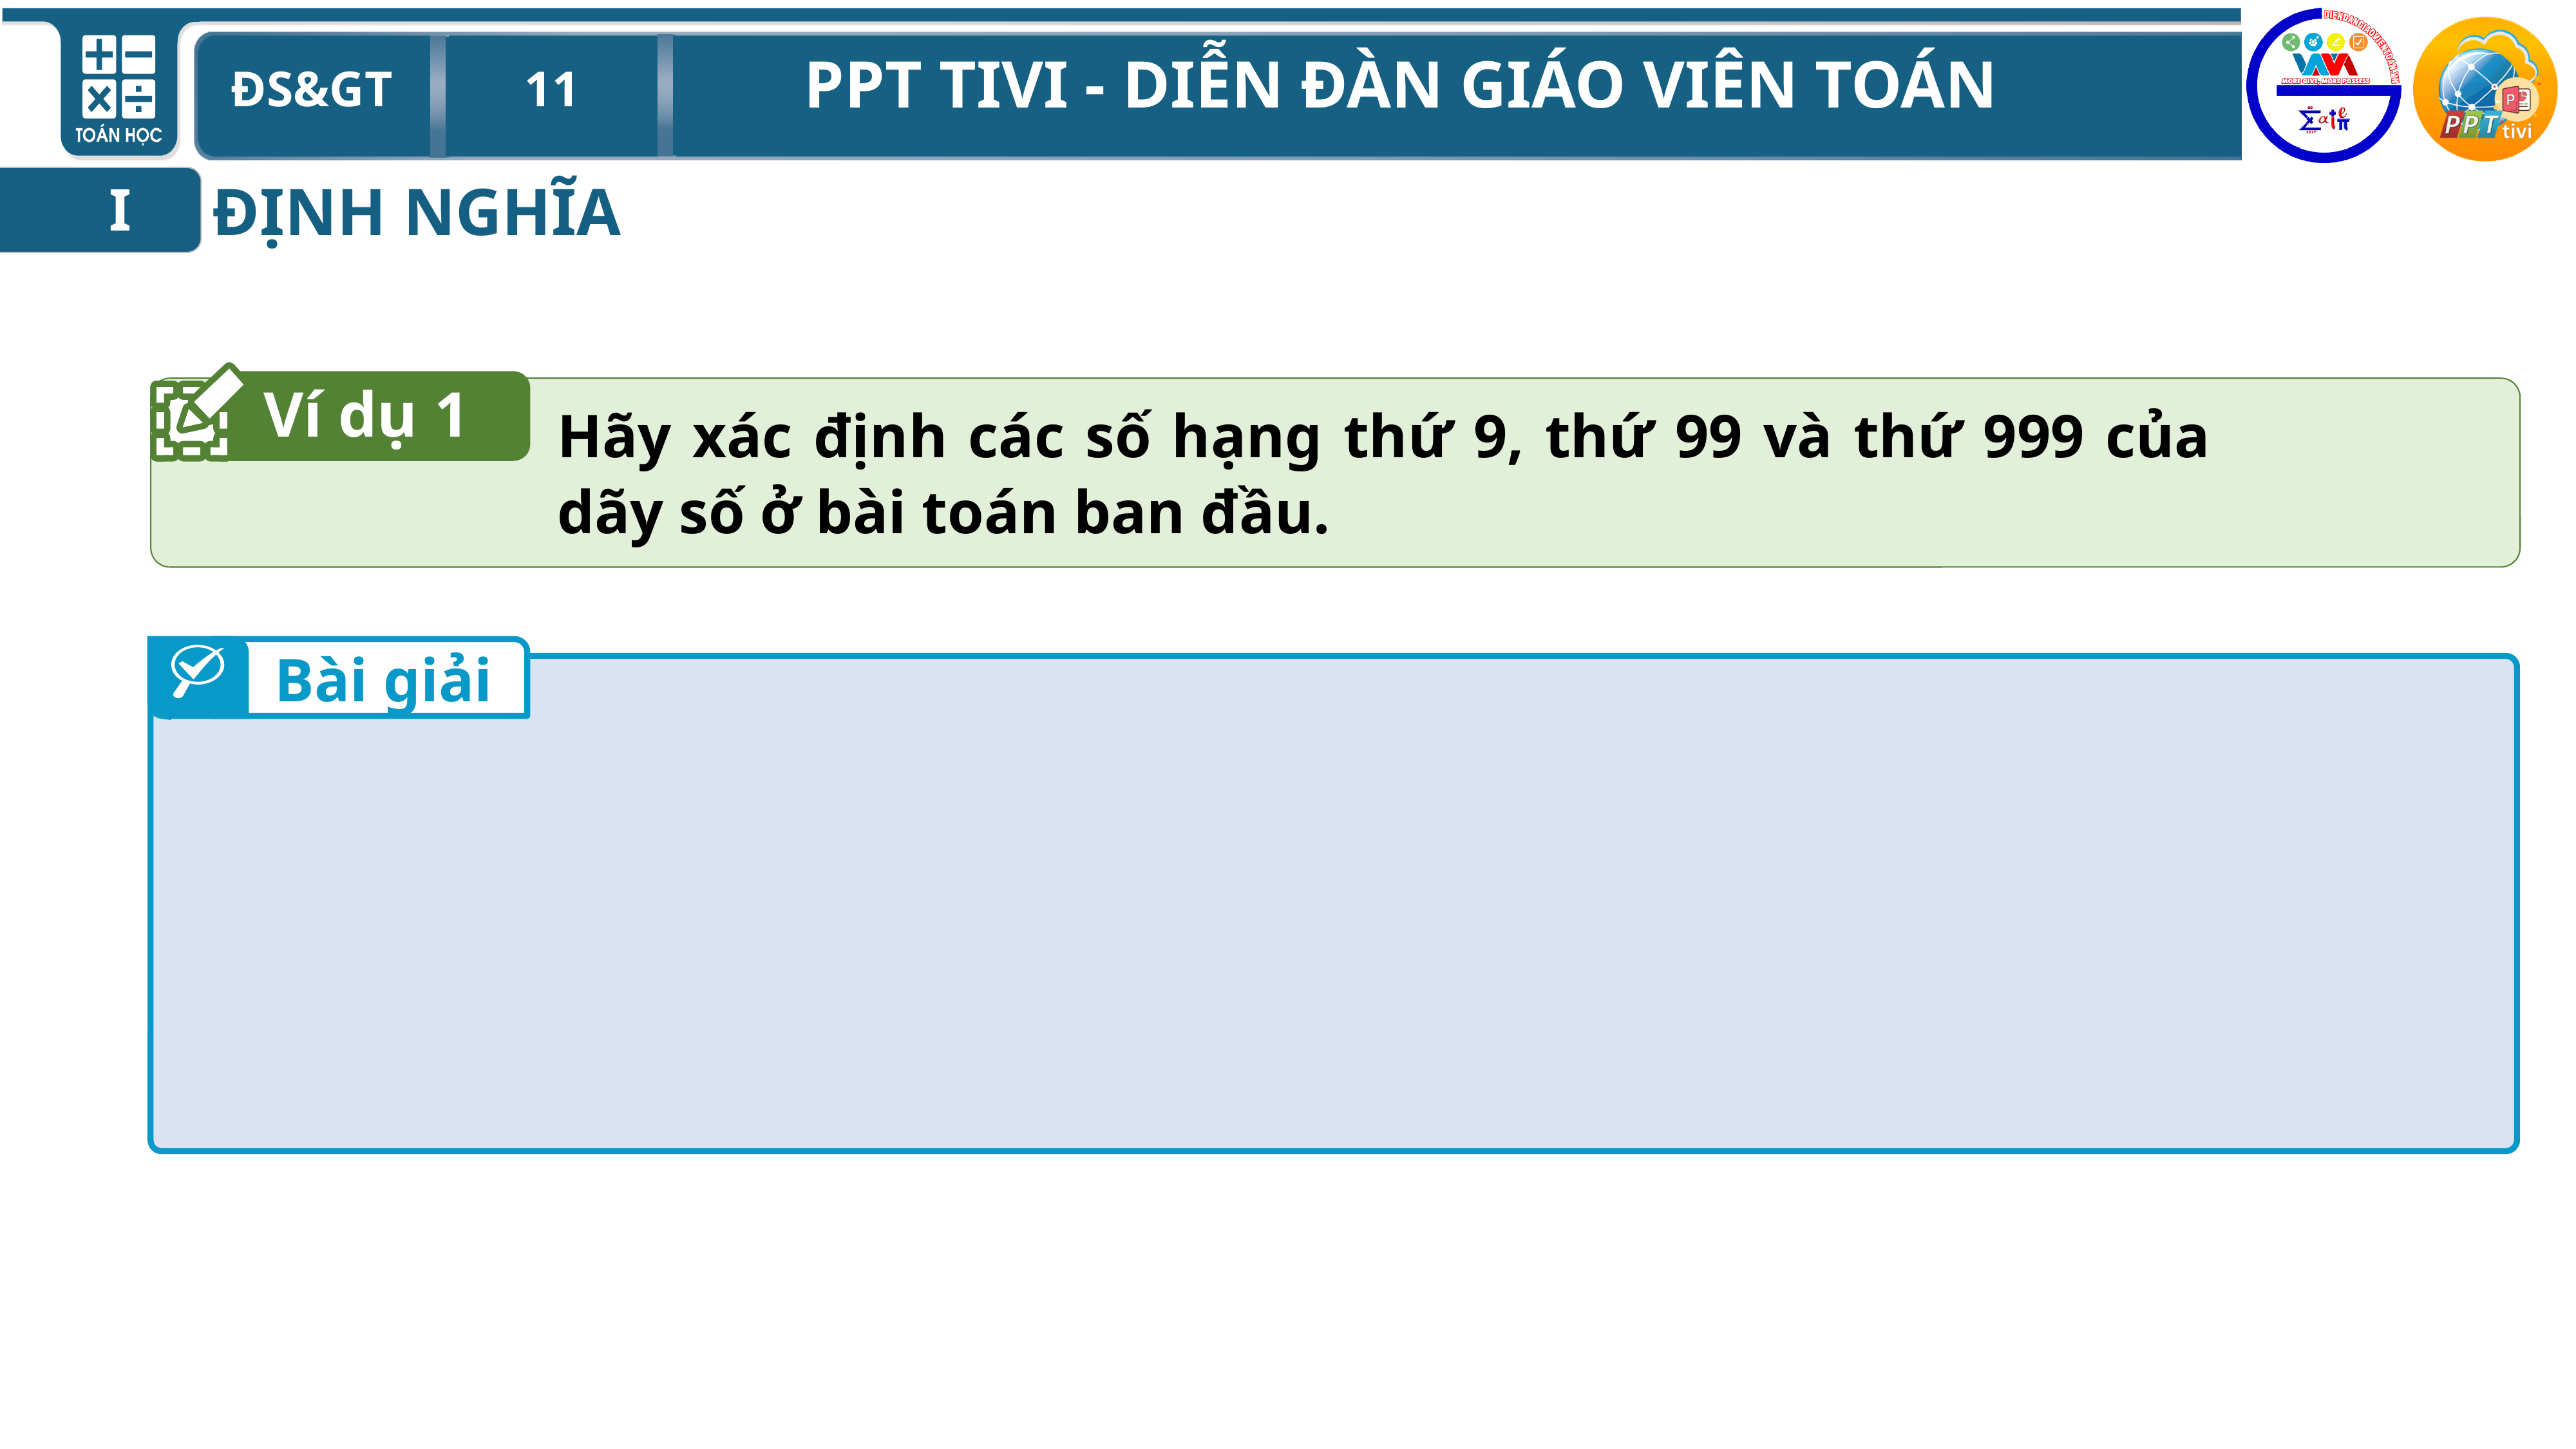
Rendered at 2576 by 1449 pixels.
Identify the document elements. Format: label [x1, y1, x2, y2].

picture [2, 22, 2242, 160]
text_box [150, 638, 2517, 1151]
text_box [0, 166, 2029, 254]
picture [2246, 8, 2401, 163]
text_box [150, 362, 2521, 567]
picture [2412, 16, 2558, 162]
